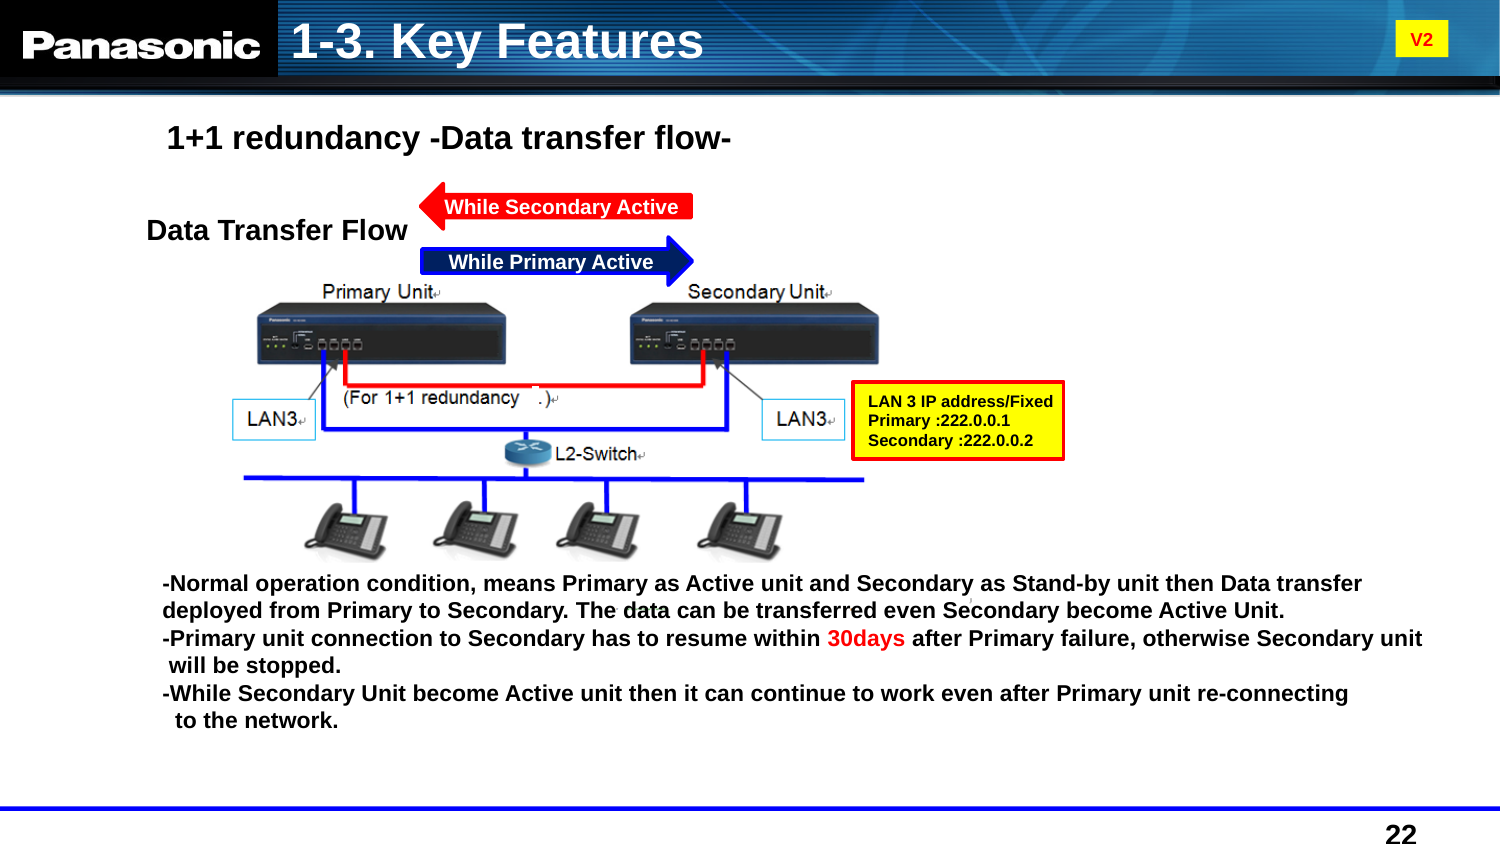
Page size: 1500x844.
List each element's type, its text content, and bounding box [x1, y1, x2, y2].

text_box 1-3. Key Features [280, 4, 1241, 74]
text_box 1+1 redundancy -Data transfer flow- [151, 108, 757, 164]
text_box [201, 260, 982, 618]
text_box LAN 3 IP address/Fixed Primary :222.0.0.1 Secondary :222.0.0.2 [985, 381, 1064, 459]
text_box V2 [1395, 20, 1449, 58]
text_box Data Transfer Flow [131, 203, 423, 254]
picture [0, 0, 1500, 97]
text_box -Normal operation condition, means Primary as Active unit and Secondary as Stand-by unit then Data transfer deployed from Primary to Secondary. The data can be transferred even Secondary become Active Unit. -Primary unit connection to Secondary has to resume within 30days after Primary failure, otherwise Secondary unit will be stopped. -While Secondary Unit become Active unit then it can continue to work even after Primary unit re-connecting to the network. [147, 561, 1447, 741]
text_box While Primary Active [421, 236, 691, 259]
text_box While Secondary Active [423, 183, 692, 230]
